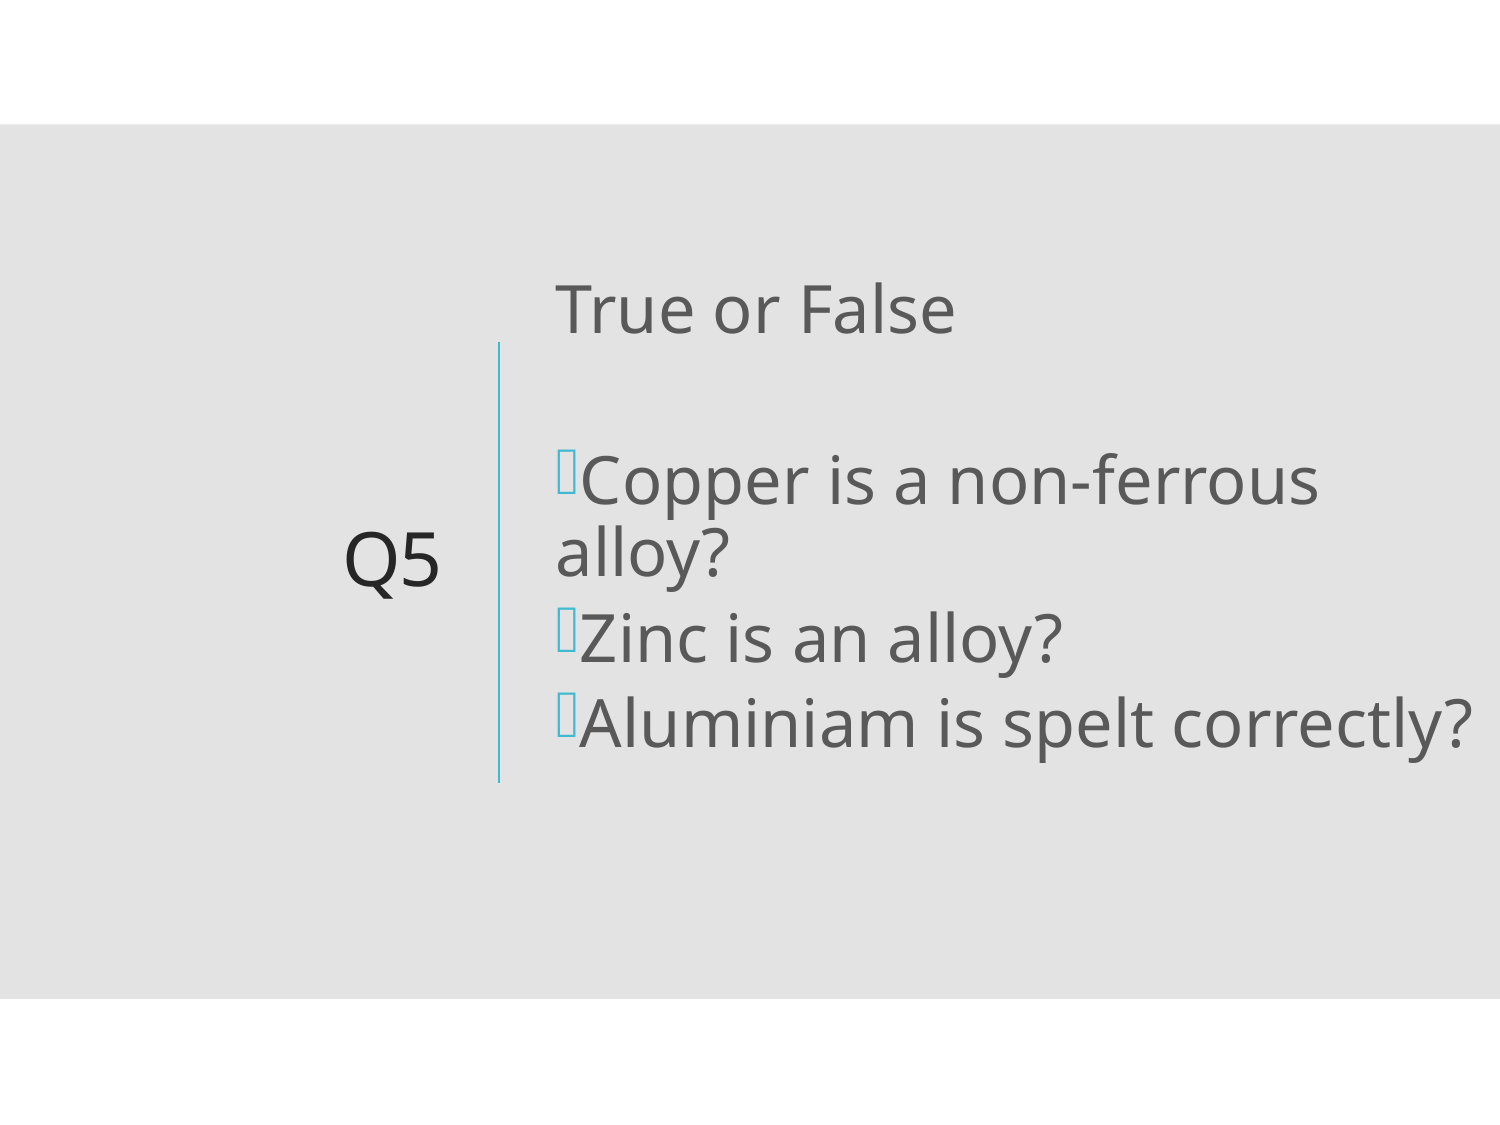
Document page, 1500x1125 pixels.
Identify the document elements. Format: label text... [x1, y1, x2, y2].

text_box [0, 0, 1500, 124]
text_box True or False Copper is a non-ferrous alloy? Zinc is an alloy? Aluminiam is spelt correctly? [540, 141, 1500, 982]
text_box [0, 1000, 1500, 1125]
title Q5 [79, 184, 458, 940]
text_box [0, 124, 1500, 1000]
